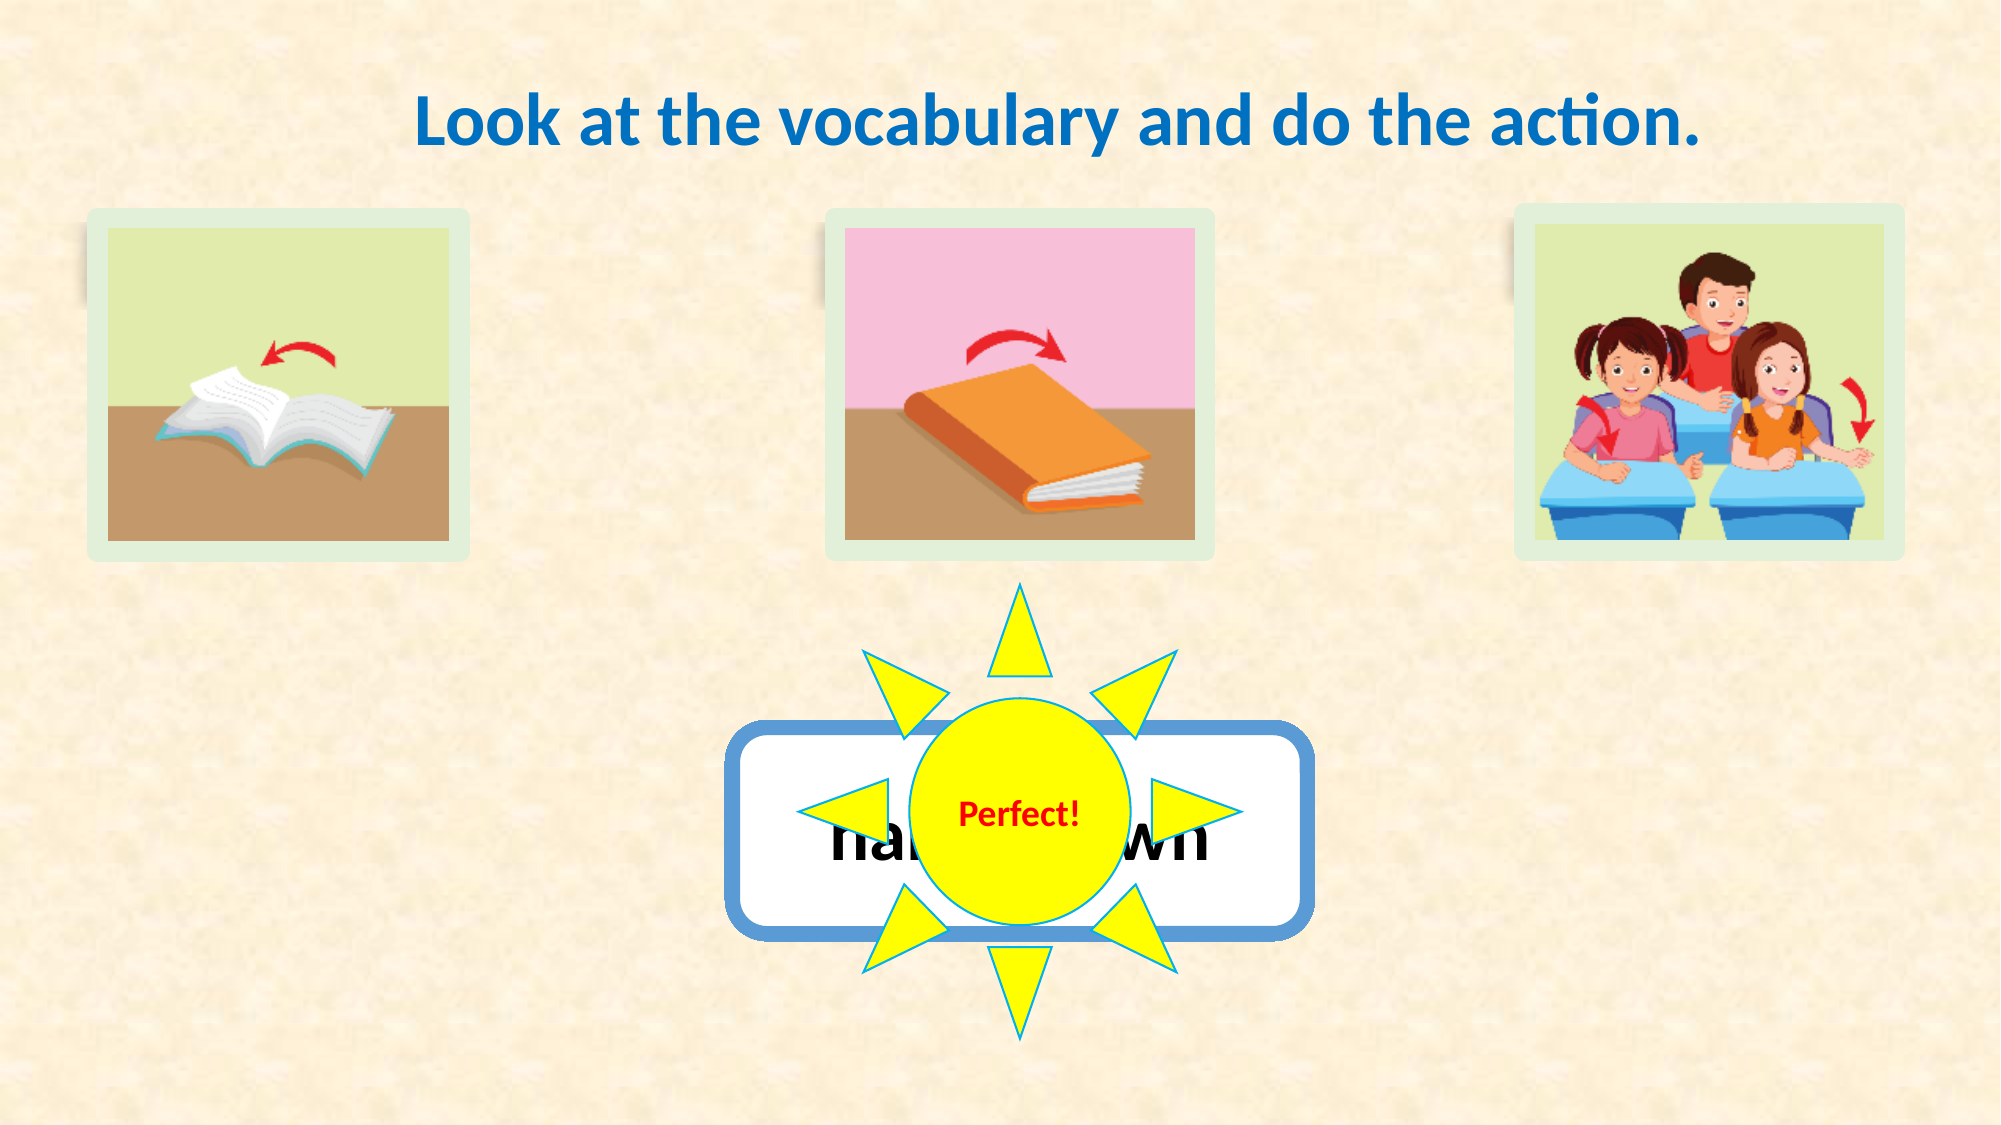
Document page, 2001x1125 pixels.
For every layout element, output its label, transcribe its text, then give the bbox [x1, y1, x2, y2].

text_box Perfect! [1150, 777, 1245, 846]
text_box Perfect! [861, 882, 951, 975]
text_box Perfect! [1089, 882, 1179, 975]
text_box Perfect! [908, 697, 1132, 927]
text_box Perfect! [986, 946, 1054, 1042]
text_box hands down [731, 726, 1309, 935]
text_box Perfect! [986, 581, 1054, 678]
text_box Look at the vocabulary and do the action. [400, 62, 1751, 168]
text_box Perfect! [795, 777, 889, 846]
text_box Perfect! [861, 648, 951, 741]
picture [0, 0, 2001, 1125]
text_box Perfect! [1089, 648, 1179, 741]
